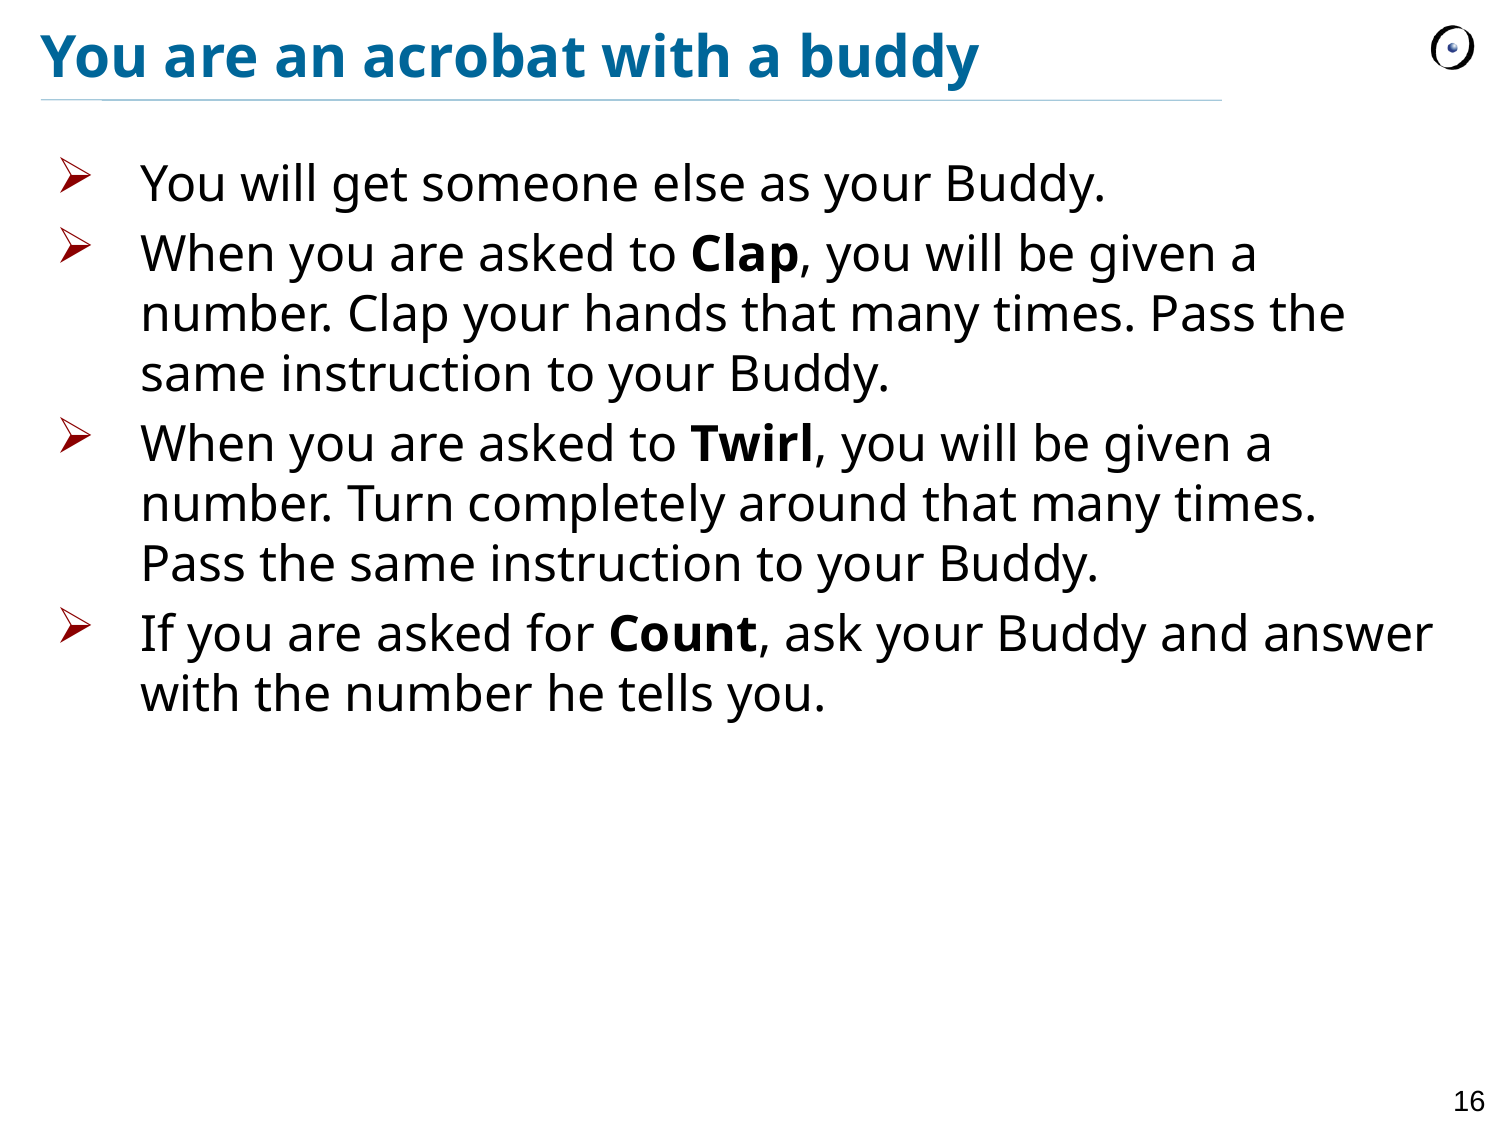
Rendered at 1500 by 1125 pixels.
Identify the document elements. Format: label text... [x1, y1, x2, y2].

list You will get someone else as your Buddy. When you are asked to Clap, you will be given a number. Clap your hands that many times. Pass the same instruction to your Buddy. When you are asked to Twirl, you will be given a number. Turn completely around that many times. Pass the same instruction to your Buddy. If you are asked for Count, ask your Buddy and answer with the number he tells you. [40, 144, 1451, 1071]
picture [1429, 20, 1476, 72]
title You are an acrobat with a buddy [40, 19, 1344, 91]
